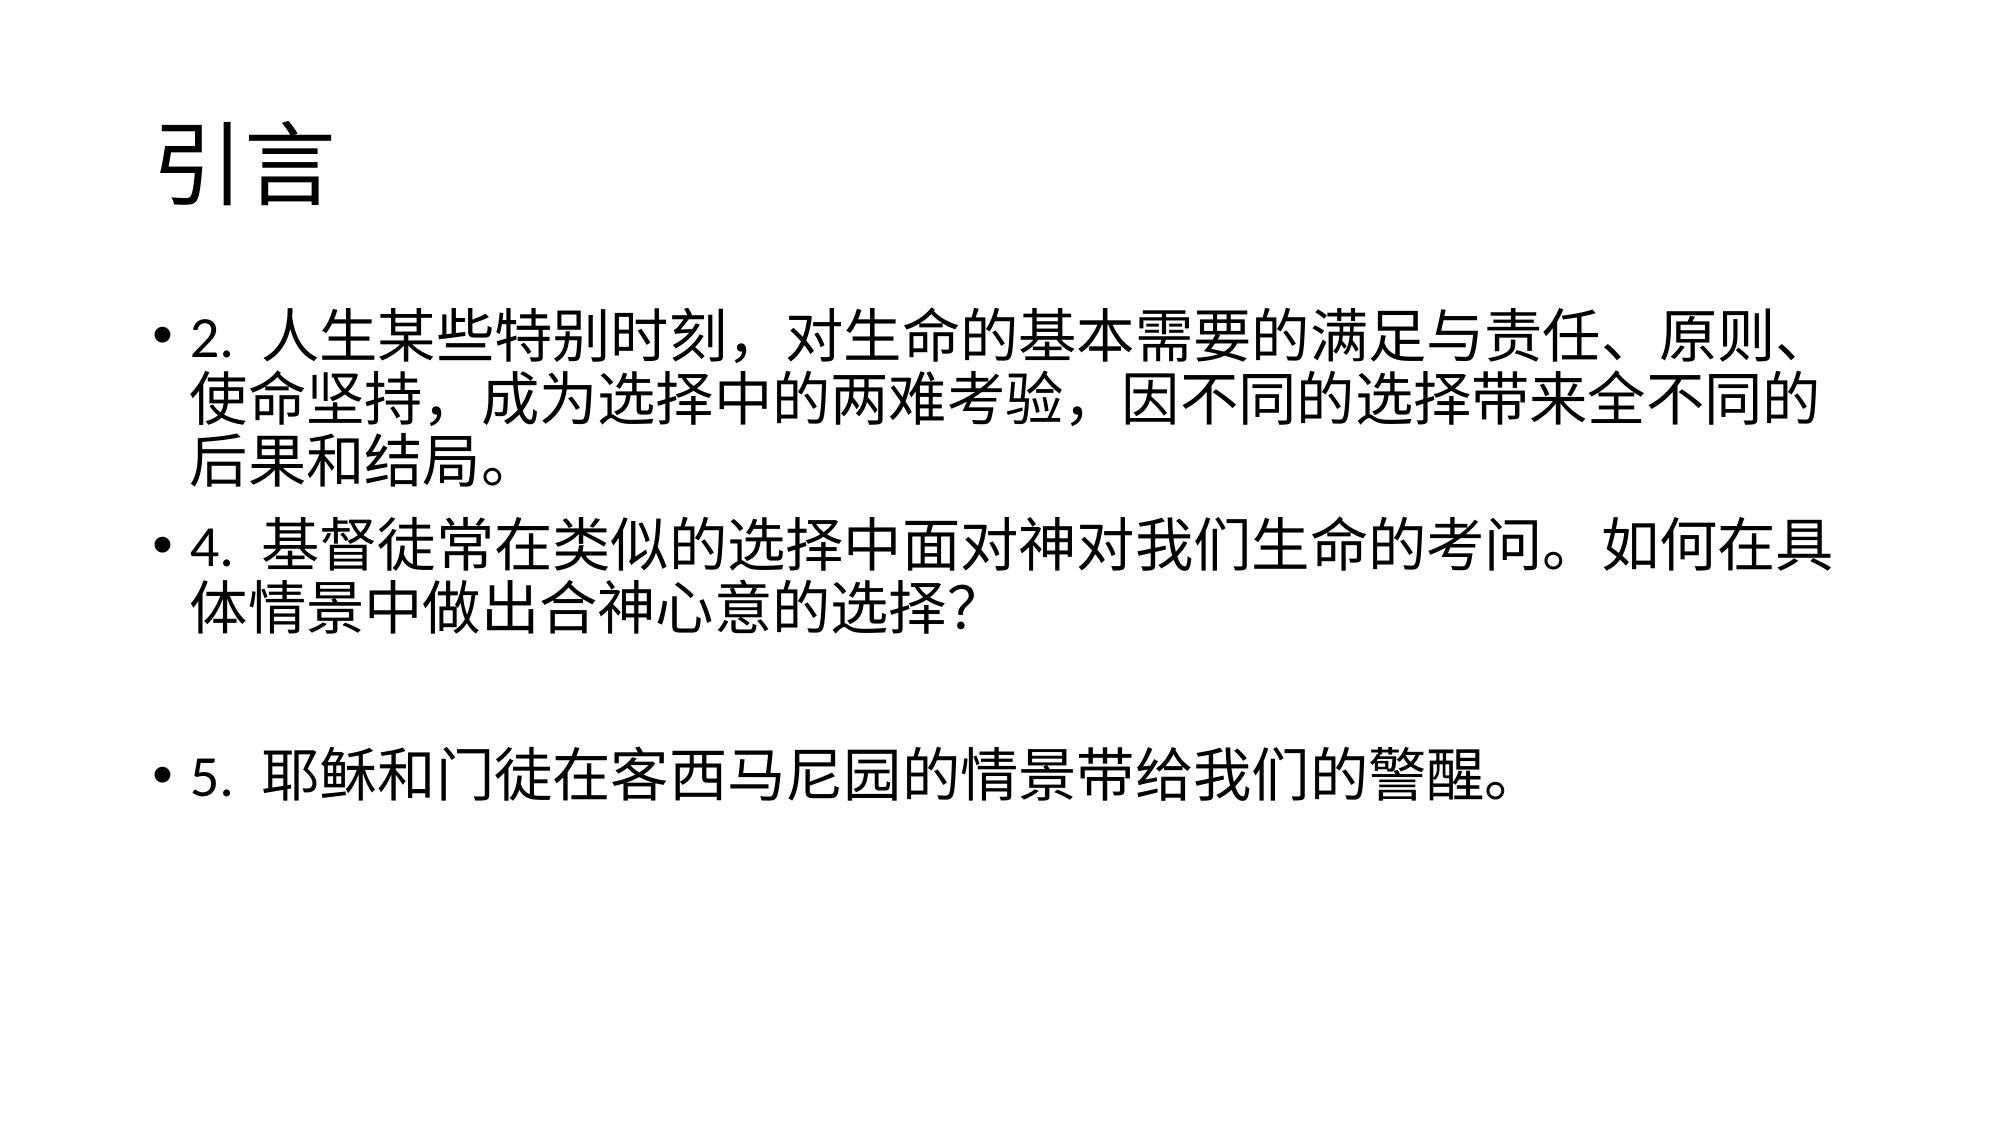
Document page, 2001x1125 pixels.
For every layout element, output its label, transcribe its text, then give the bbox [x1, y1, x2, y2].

title 引言 [137, 59, 1863, 278]
list 2. 人生某些特别时刻，对生命的基本需要的满足与责任、原则、使命坚持，成为选择中的两难考验，因不同的选择带来全不同的后果和结局。 4. 基督徒常在类似的选择中面对神对我们生命的考问。如何在具体情景中做出合神心意的选择？ 5. 耶稣和门徒在客西马尼园的情景带给我们的警醒。 [137, 299, 1863, 1014]
